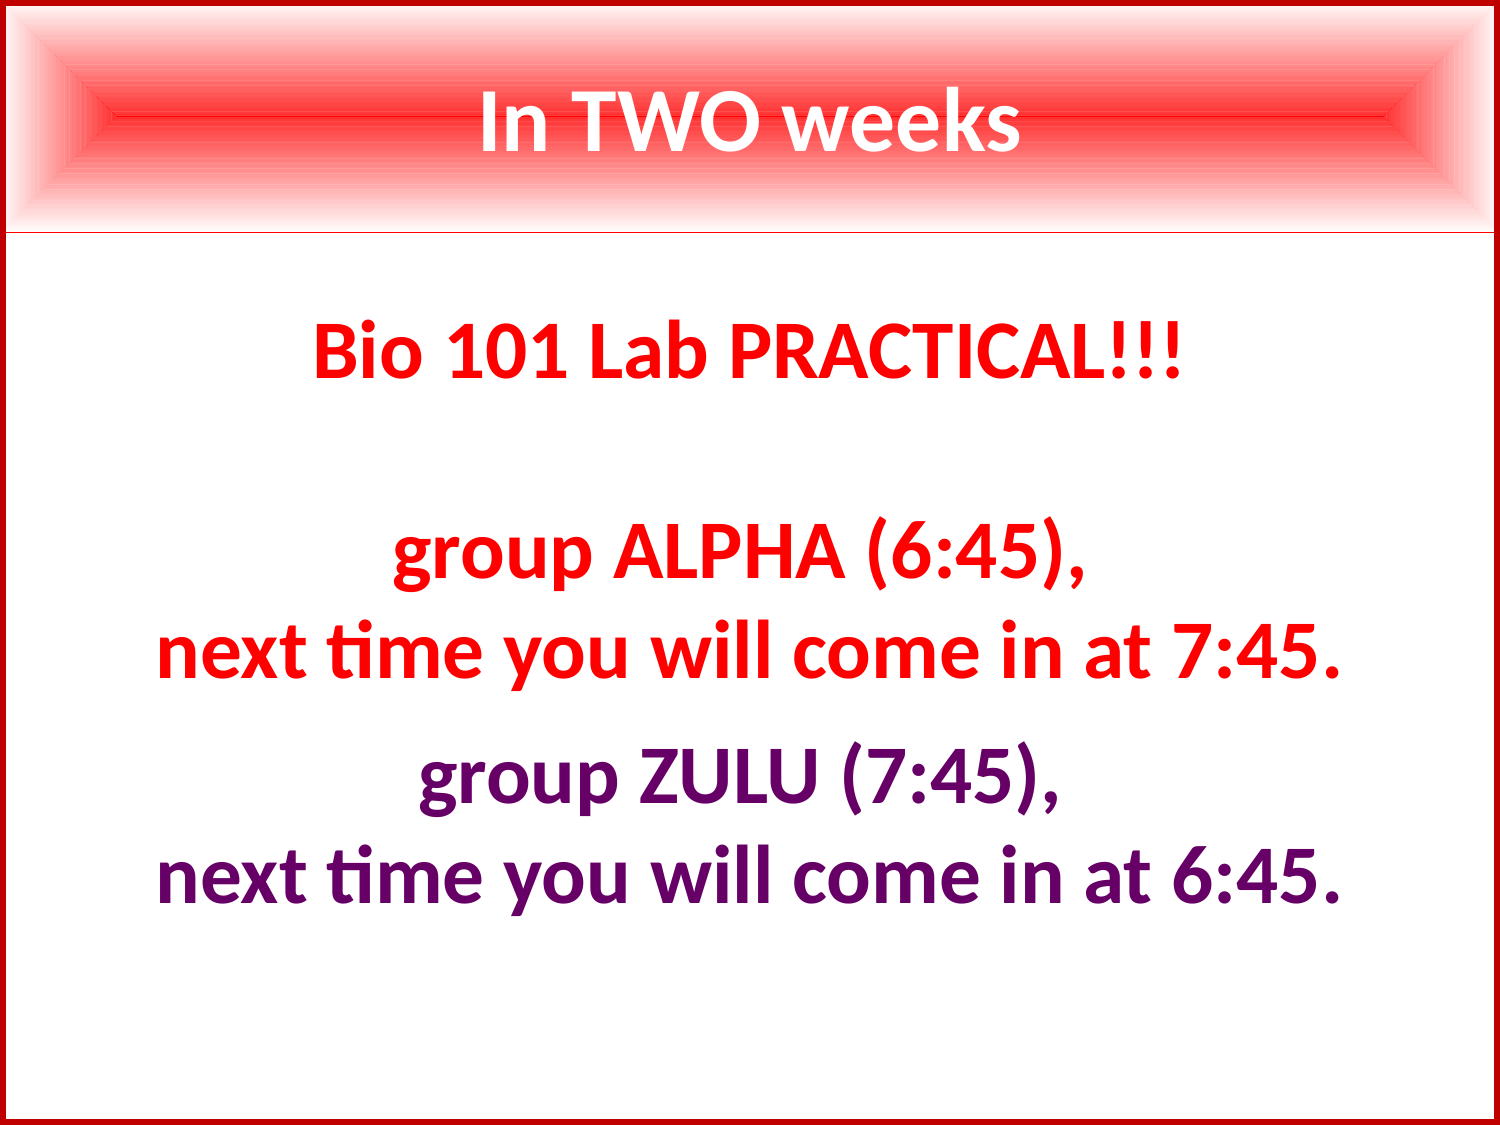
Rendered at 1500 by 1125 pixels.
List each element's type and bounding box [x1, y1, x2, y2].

text_box [0, 0, 1500, 1125]
